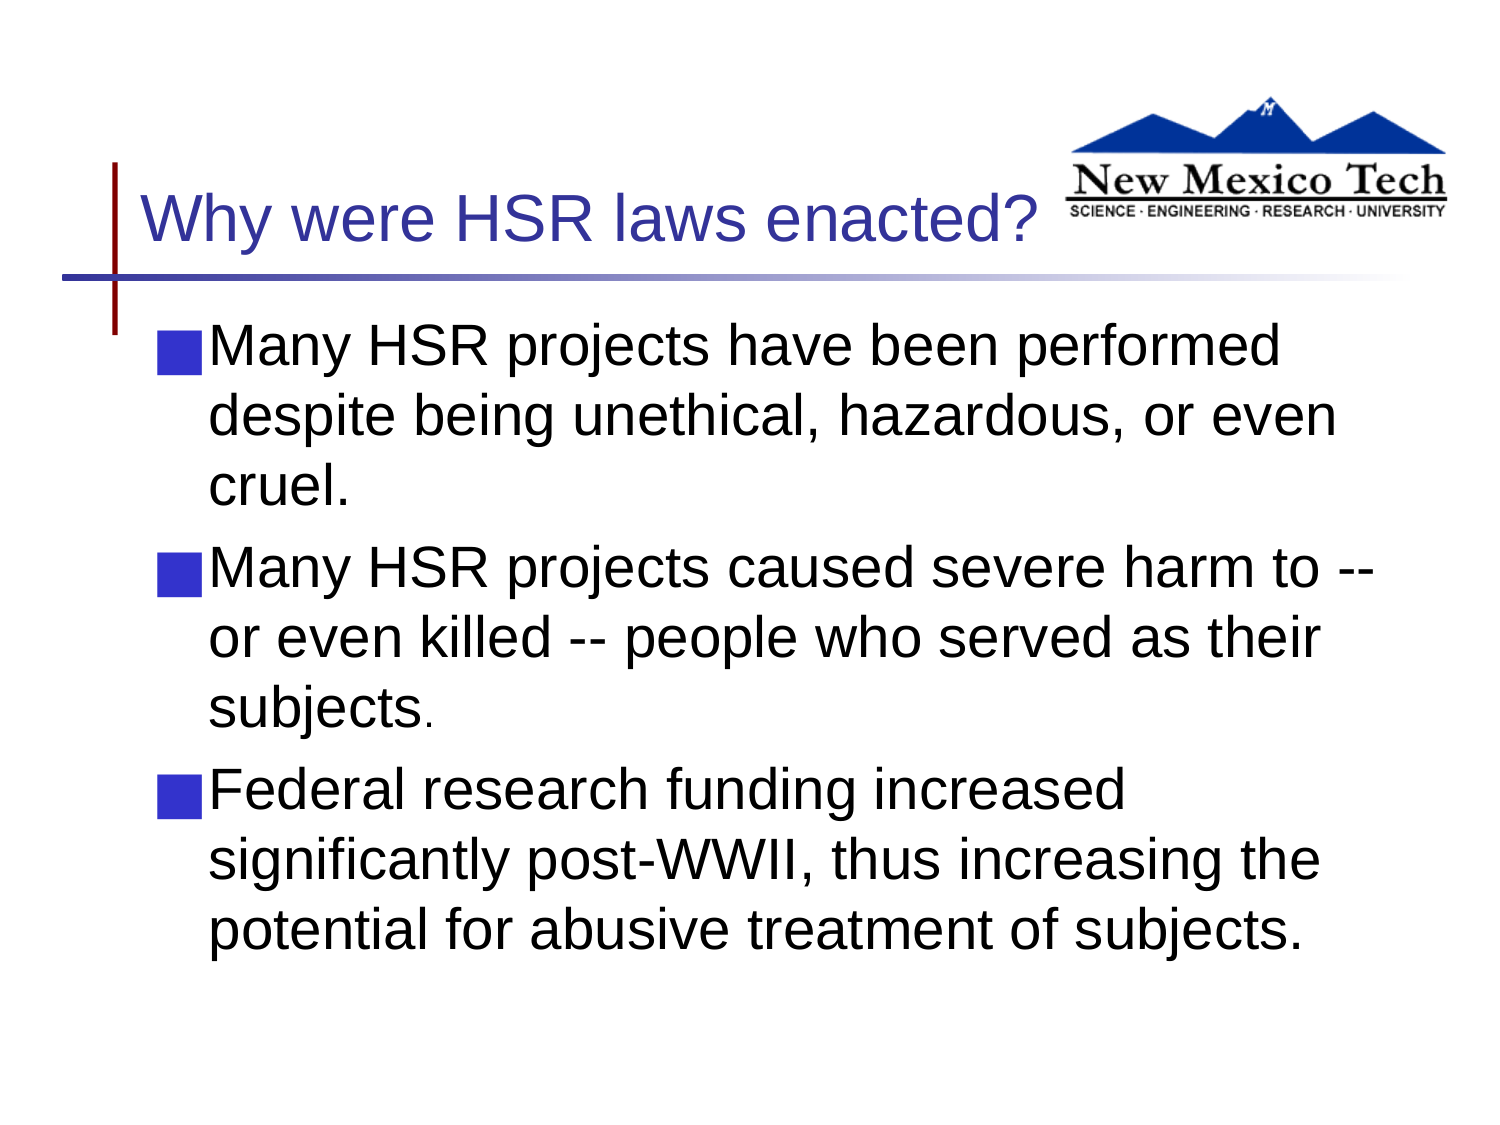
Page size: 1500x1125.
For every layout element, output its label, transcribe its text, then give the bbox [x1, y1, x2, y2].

list Many HSR projects have been performed despite being unethical, hazardous, or even cruel. Many HSR projects caused severe harm to -- or even killed -- people who served as their subjects. Federal research funding increased significantly post-WWII, thus increasing the potential for abusive treatment of subjects. [137, 299, 1413, 975]
picture [1063, 87, 1454, 225]
title Why were HSR laws enacted? [125, 75, 1063, 263]
